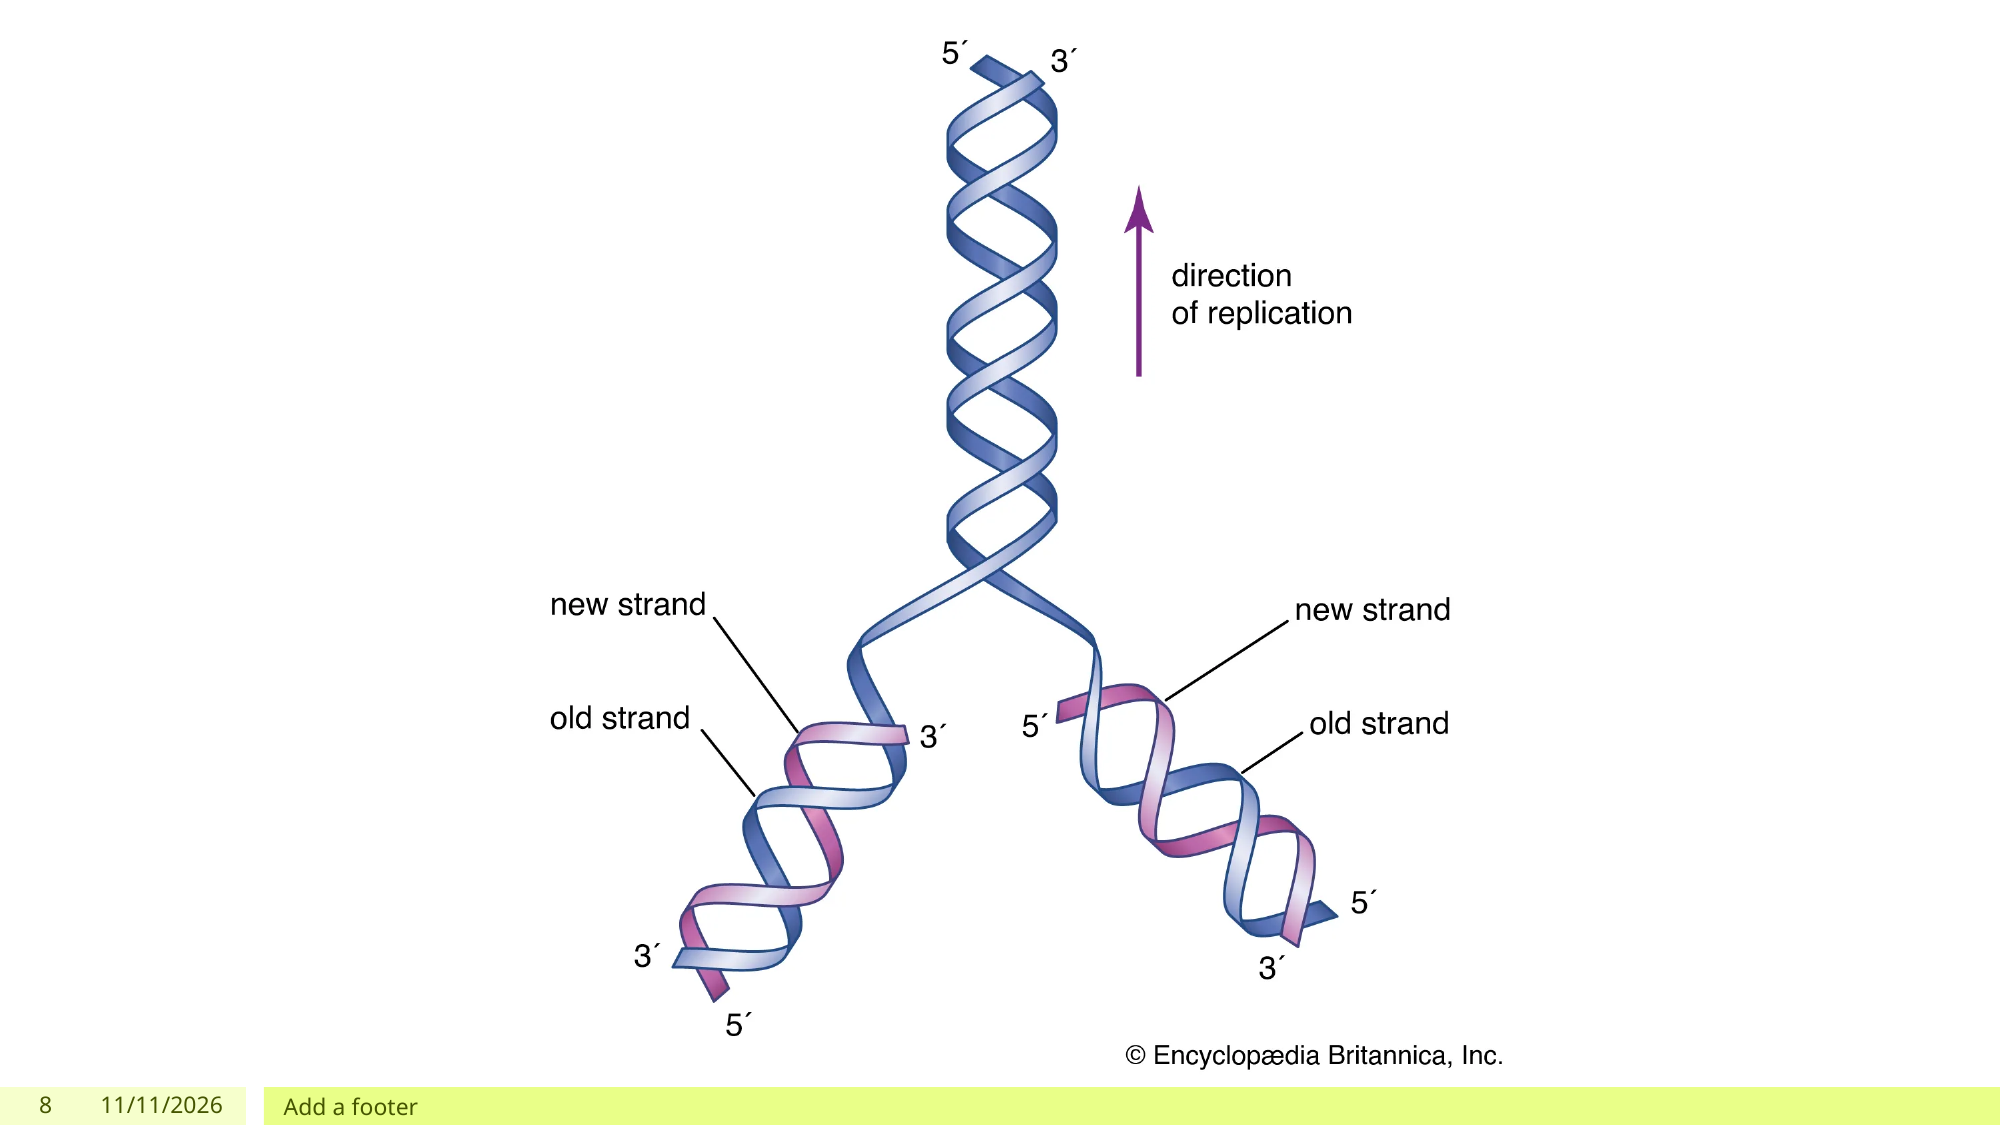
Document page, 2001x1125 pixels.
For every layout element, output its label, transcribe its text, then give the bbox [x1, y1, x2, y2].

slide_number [74, 1087, 239, 1125]
slide_number 8 [0, 1087, 68, 1125]
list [483, 11, 1517, 1077]
footer Add a footer [268, 1087, 1769, 1125]
